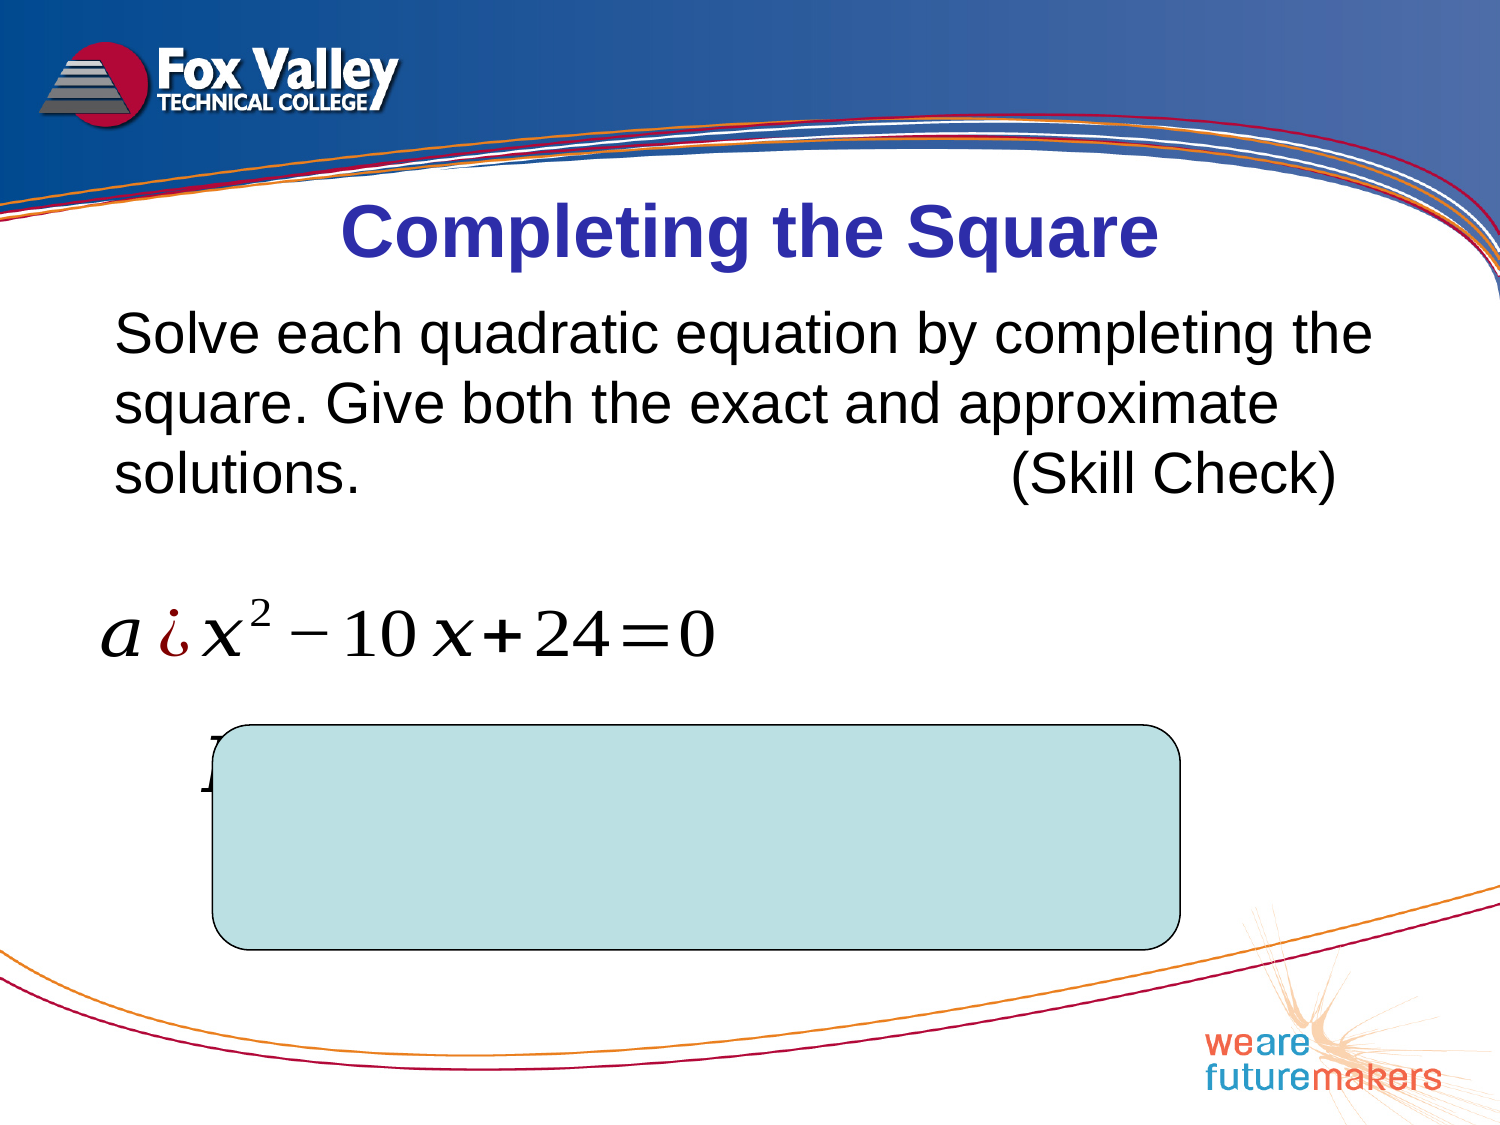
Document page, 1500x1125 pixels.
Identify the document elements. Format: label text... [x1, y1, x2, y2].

text_box Completing the Square [325, 174, 1177, 280]
text_box Solve each quadratic equation by completing the square. Give both the exact and approximate solutions. (Skill Check) [99, 287, 1400, 513]
text_box [212, 724, 1181, 950]
picture [0, 0, 1500, 1125]
